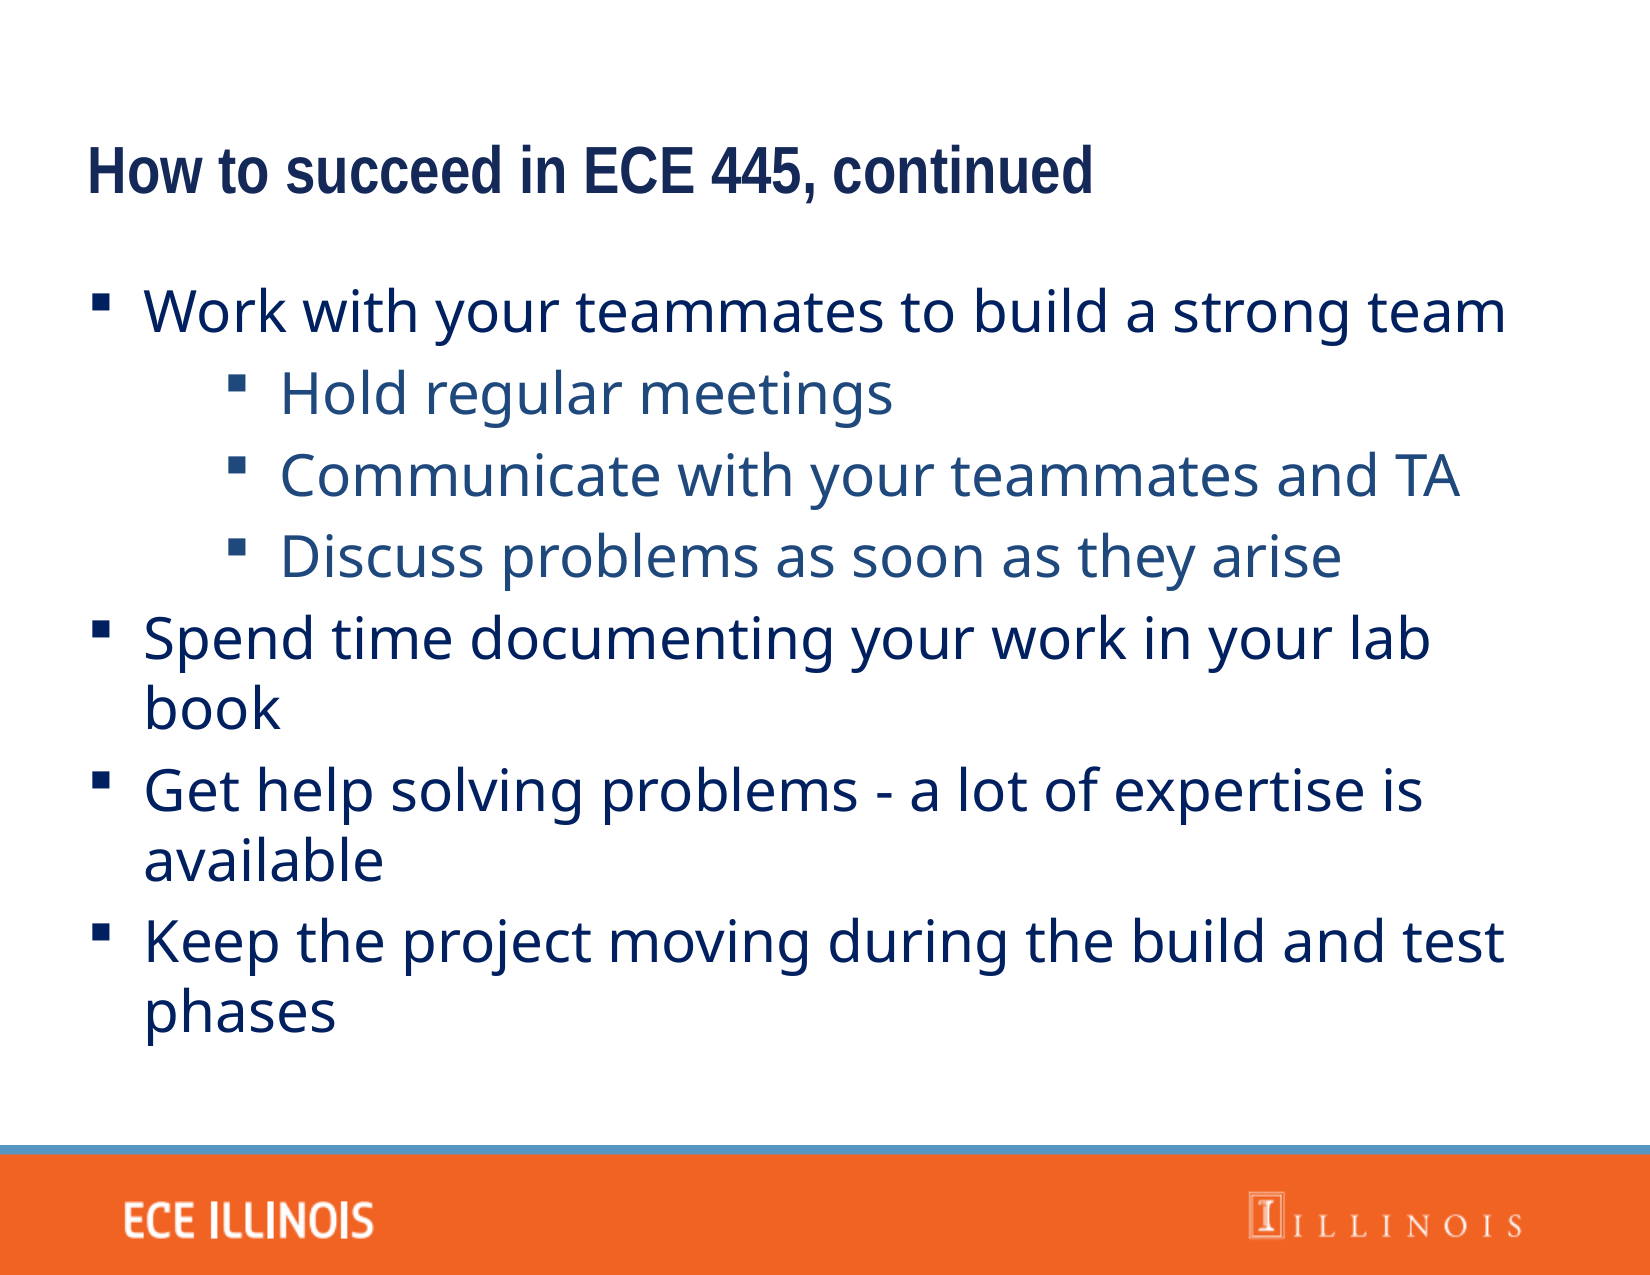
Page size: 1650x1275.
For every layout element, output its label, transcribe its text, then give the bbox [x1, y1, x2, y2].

list How to succeed in ECE 445, continued [72, 120, 1180, 224]
list Work with your teammates to build a strong team Hold regular meetings Communicate with your teammates and TA Discuss problems as soon as they arise Spend time documenting your work in your lab book Get help solving problems - a lot of expertise is available Keep the project moving during the build and test phases [72, 267, 1582, 1023]
